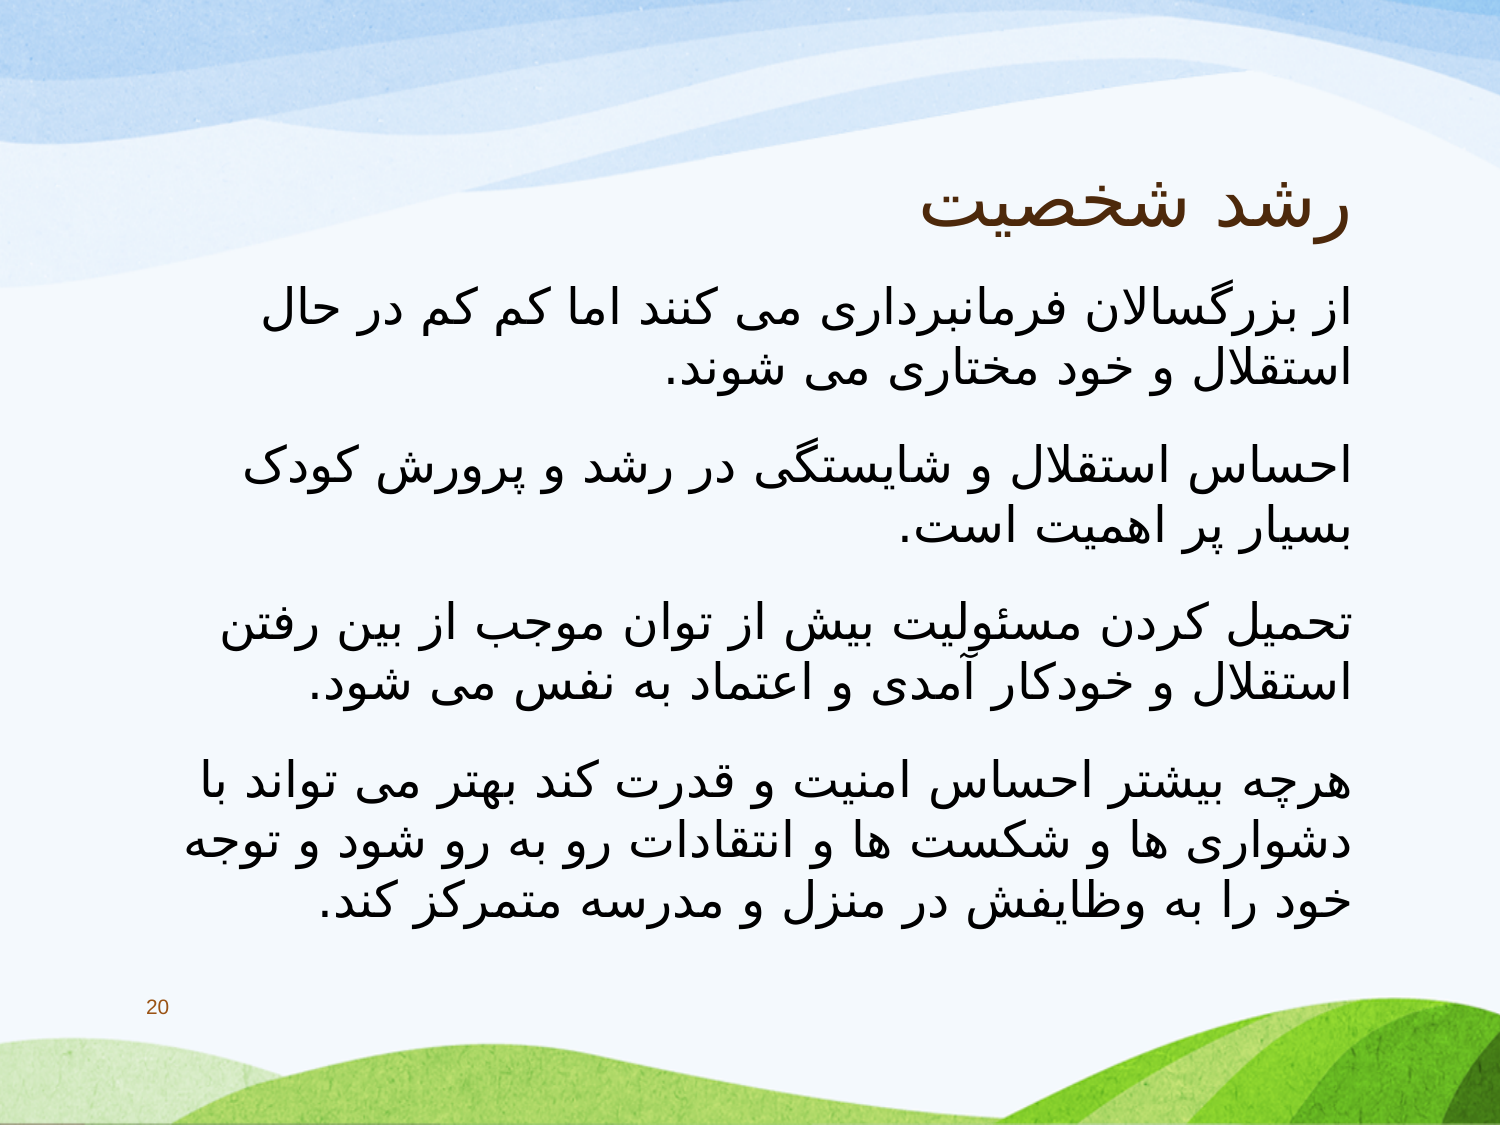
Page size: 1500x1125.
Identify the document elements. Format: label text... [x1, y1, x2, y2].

title رشد شخصیت [130, 50, 1369, 250]
slide_number 20 [130, 987, 225, 1025]
list از بزرگسالان فرمانبرداری می کنند اما کم کم در حال استقلال و خود مختاری می شوند. احساس استقلال و شایستگی در رشد و پرورش کودک بسیار پر اهمیت است. تحمیل کردن مسئولیت بیش از توان موجب از بین رفتن استقلال و خودکار آمدی و اعتماد به نفس می شود. هرچه بیشتر احساس امنیت و قدرت کند بهتر می تواند با دشواری ها و شکست ها و انتقادات رو به رو شود و توجه خود را به وظایفش در منزل و مدرسه متمرکز کند. [123, 267, 1369, 1015]
picture [0, 0, 1500, 1125]
